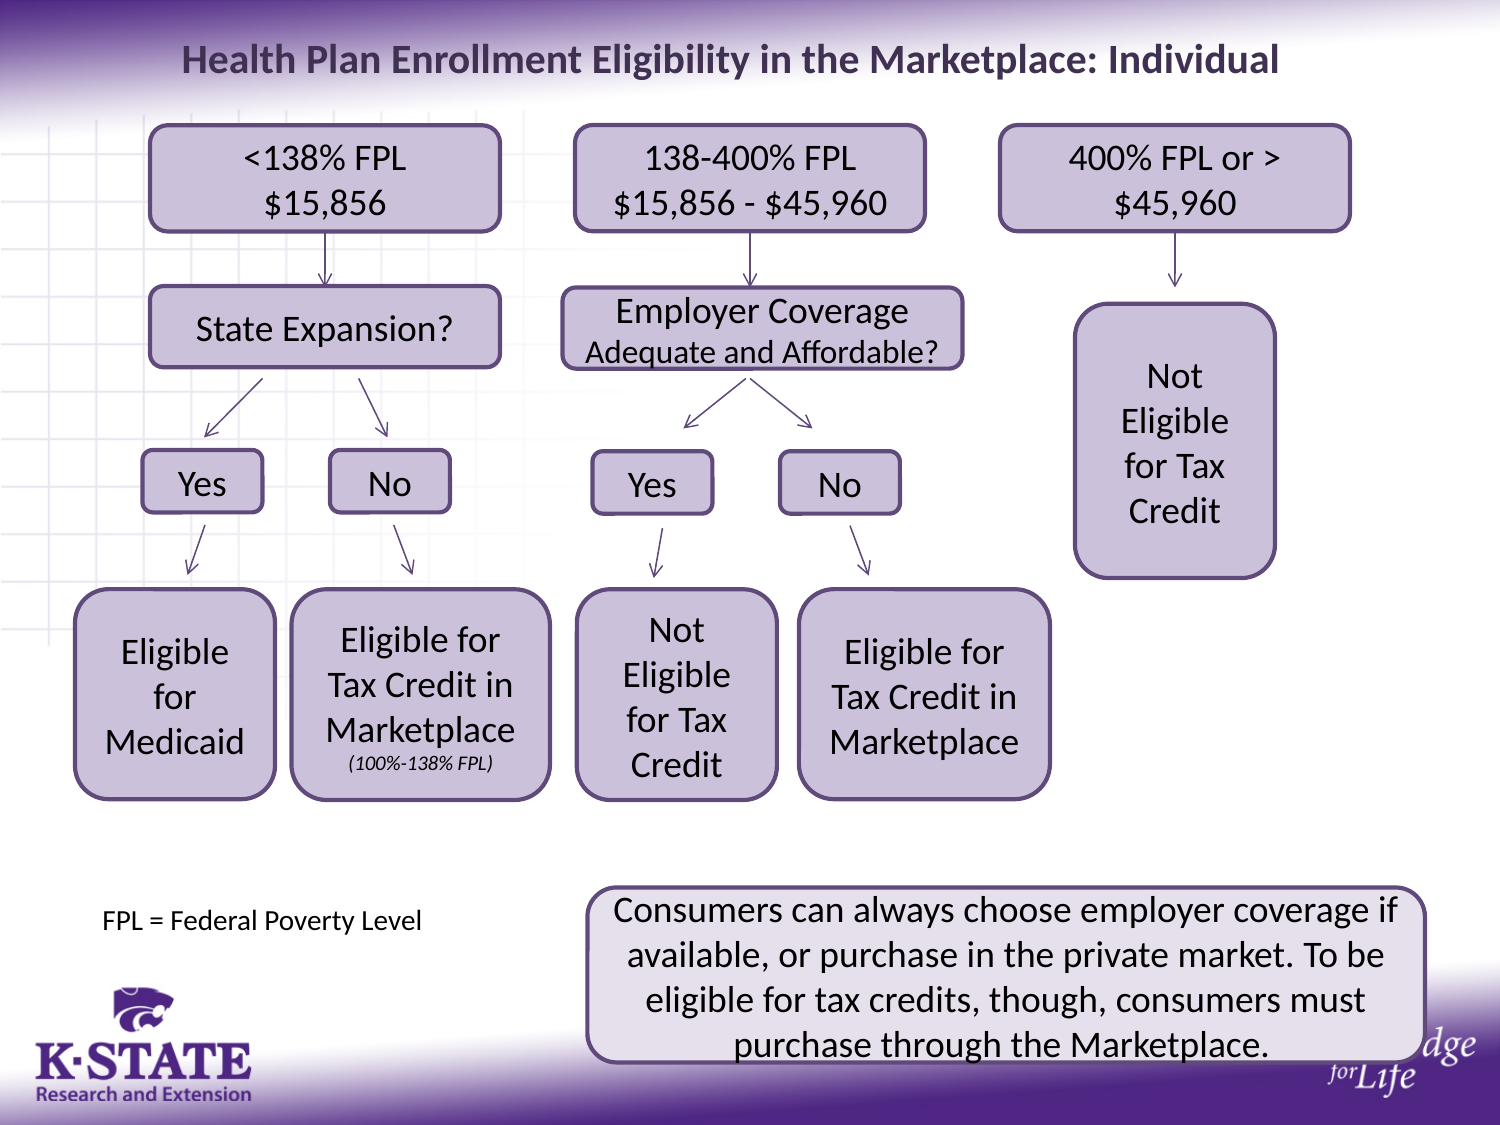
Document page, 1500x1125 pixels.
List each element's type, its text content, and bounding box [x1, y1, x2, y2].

text_box Eligible for Tax Credit in Marketplace (100%-138% FPL) [289, 587, 553, 803]
text_box No [327, 447, 453, 515]
text_box Employer Coverage Adequate and Affordable? [560, 285, 965, 371]
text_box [849, 525, 869, 576]
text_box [187, 524, 206, 576]
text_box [203, 378, 263, 438]
text_box 400% FPL or > $45,960 [997, 122, 1353, 234]
text_box 138-400% FPL $15,856 - $45,960 [572, 122, 928, 234]
text_box Yes [140, 447, 265, 515]
text_box Consumers can always choose employer coverage if available, or purchase in the private market. To be eligible for tax credits, though, consumers must purchase through the Marketplace. [585, 885, 1428, 1065]
text_box Not Eligible for Tax Credit [574, 587, 779, 803]
text_box No [777, 449, 903, 516]
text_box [653, 527, 663, 579]
picture [0, 0, 1500, 1125]
text_box Eligible for Tax Credit in Marketplace [796, 587, 1053, 802]
text_box Not Eligible for Tax Credit [1072, 301, 1278, 581]
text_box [358, 378, 388, 438]
text_box Health Plan Enrollment Eligibility in the Marketplace: Individual [87, 24, 1375, 90]
text_box FPL = Federal Poverty Level [87, 893, 503, 944]
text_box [683, 378, 747, 429]
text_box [749, 378, 813, 429]
text_box Eligible for Medicaid [72, 587, 278, 802]
text_box State Expansion? [147, 283, 503, 370]
text_box <138% FPL $15,856 [147, 123, 503, 234]
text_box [393, 524, 413, 576]
text_box Yes [590, 449, 715, 516]
